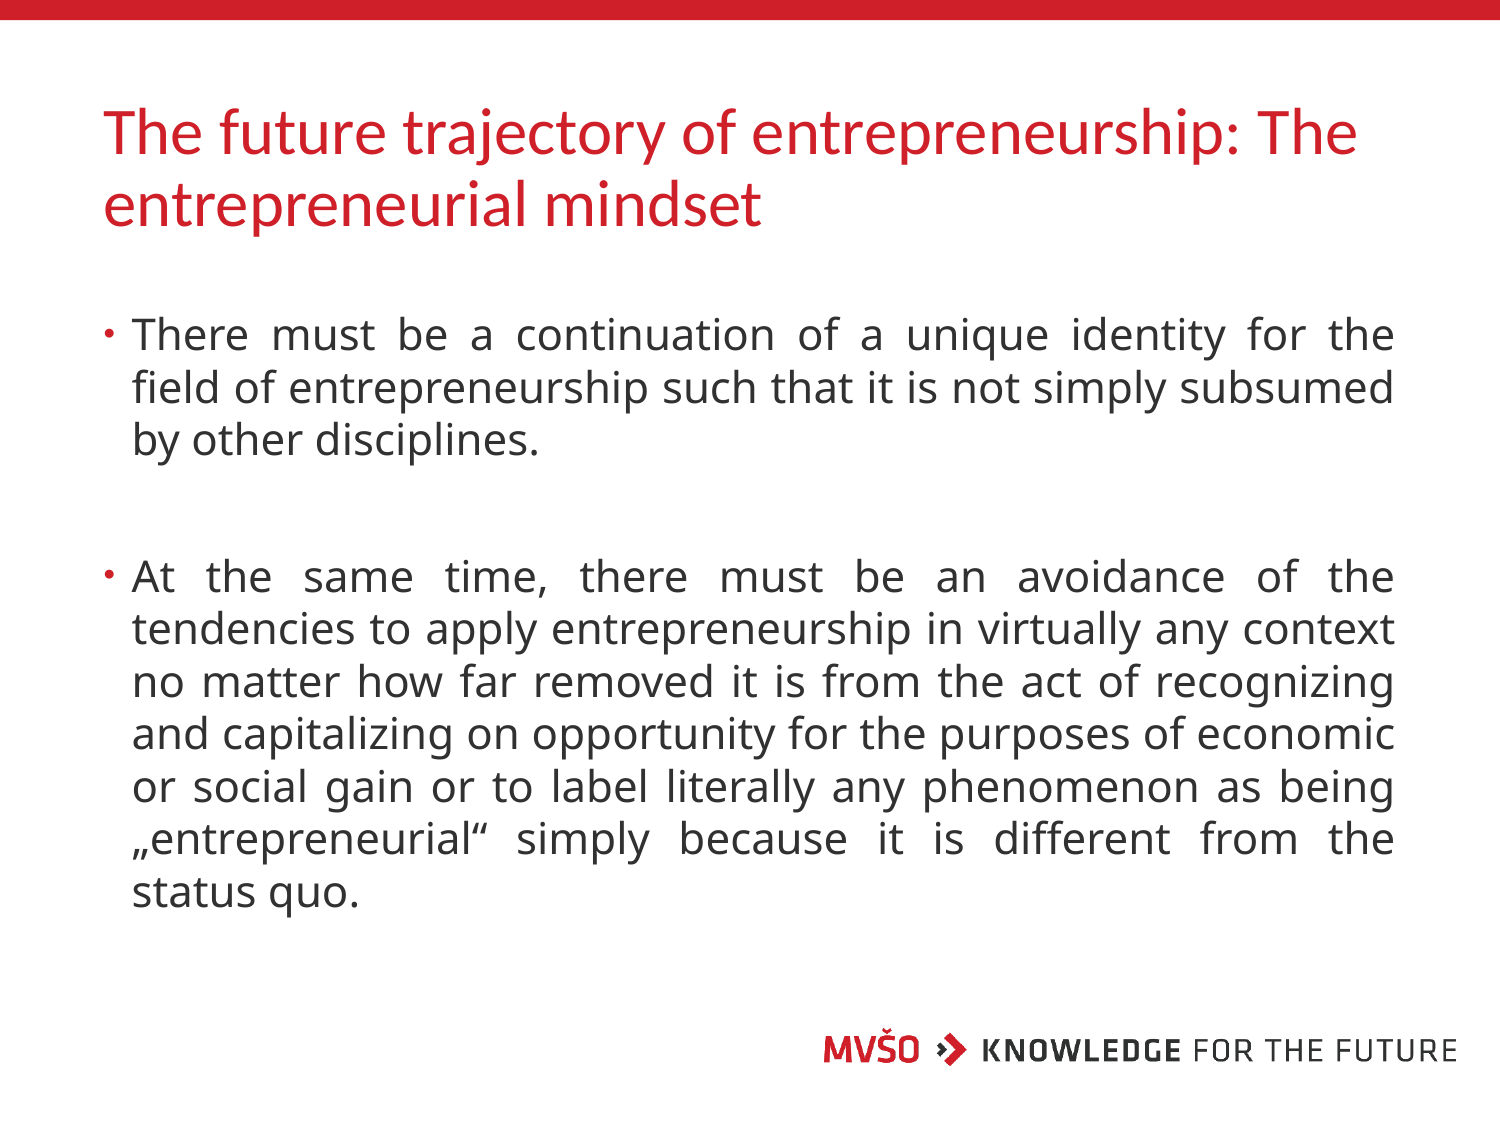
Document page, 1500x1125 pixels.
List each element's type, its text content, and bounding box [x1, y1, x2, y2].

picture [824, 1028, 1456, 1066]
list There must be a continuation of a unique identity for the field of entrepreneurship such that it is not simply subsumed by other disciplines. At the same time, there must be an avoidance of the tendencies to apply entrepreneurship in virtually any context no matter how far removed it is from the act of recognizing and capitalizing on opportunity for the purposes of economic or social gain or to label literally any phenomenon as being „entrepreneurial“ simply because it is different from the status quo. [88, 299, 1412, 969]
title The future trajectory of entrepreneurship: The entrepreneurial mindset [88, 59, 1412, 278]
